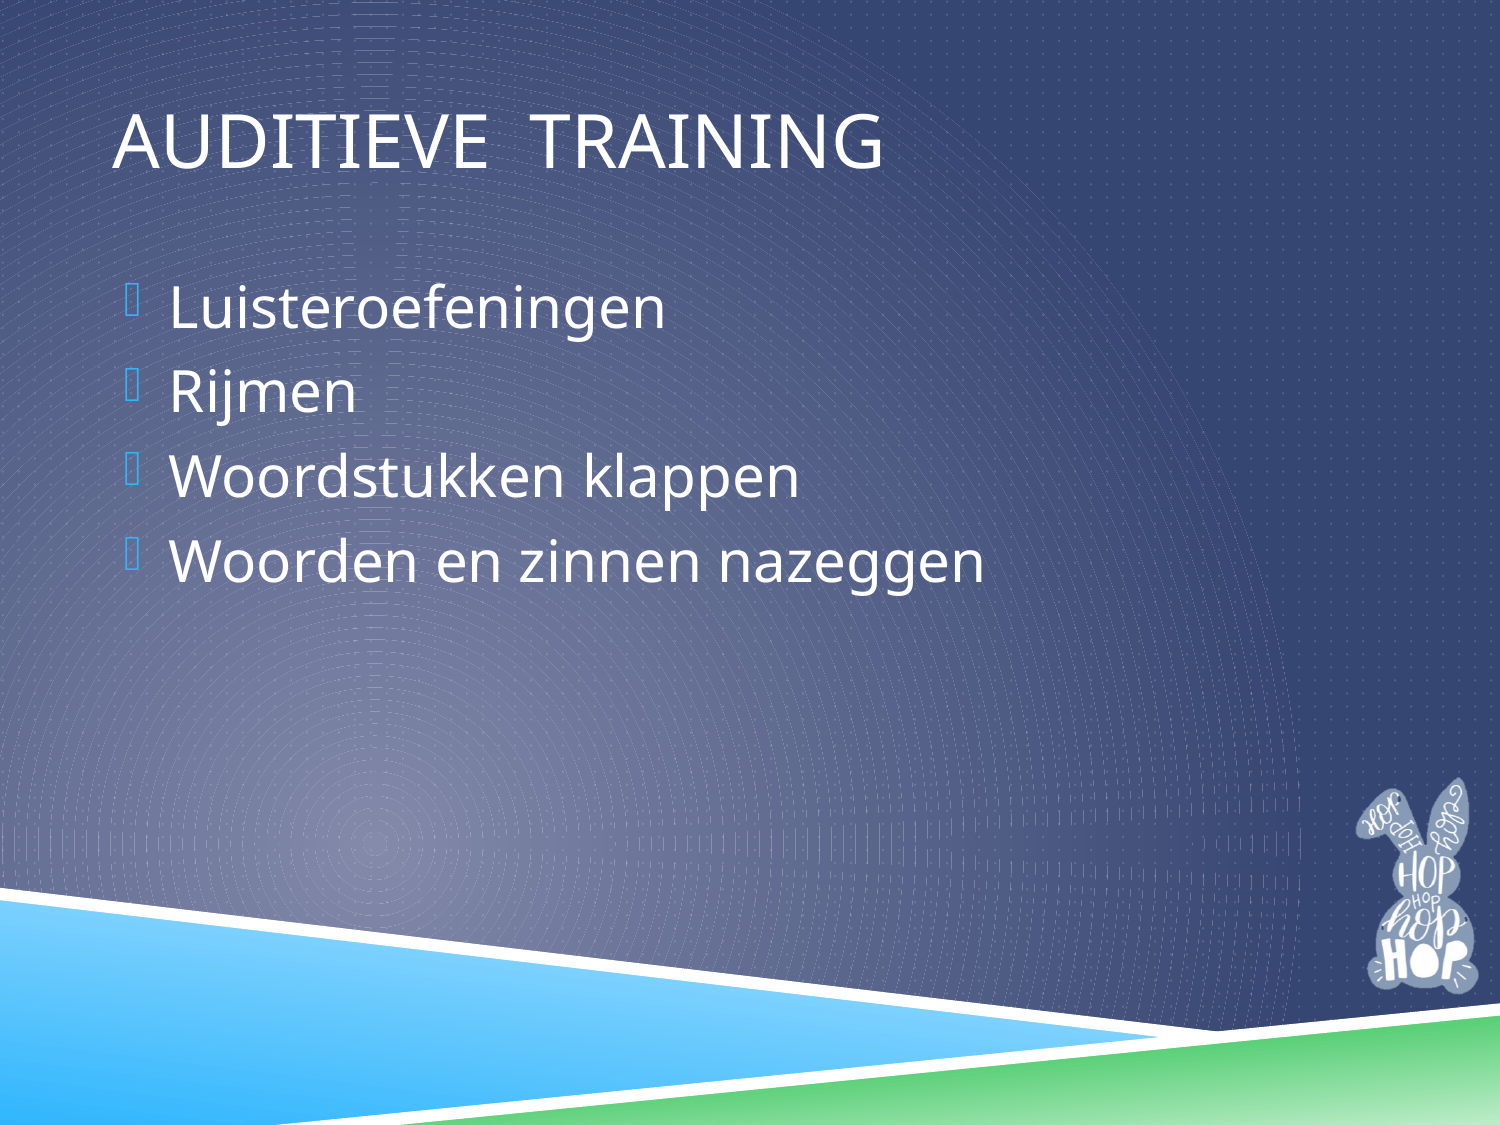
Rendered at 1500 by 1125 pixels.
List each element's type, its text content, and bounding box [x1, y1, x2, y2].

list Luisteroefeningen Rijmen Woordstukken klappen Woorden en zinnen nazeggen [112, 262, 1388, 875]
picture [1344, 774, 1500, 1005]
title Auditieve training [112, 45, 1388, 233]
